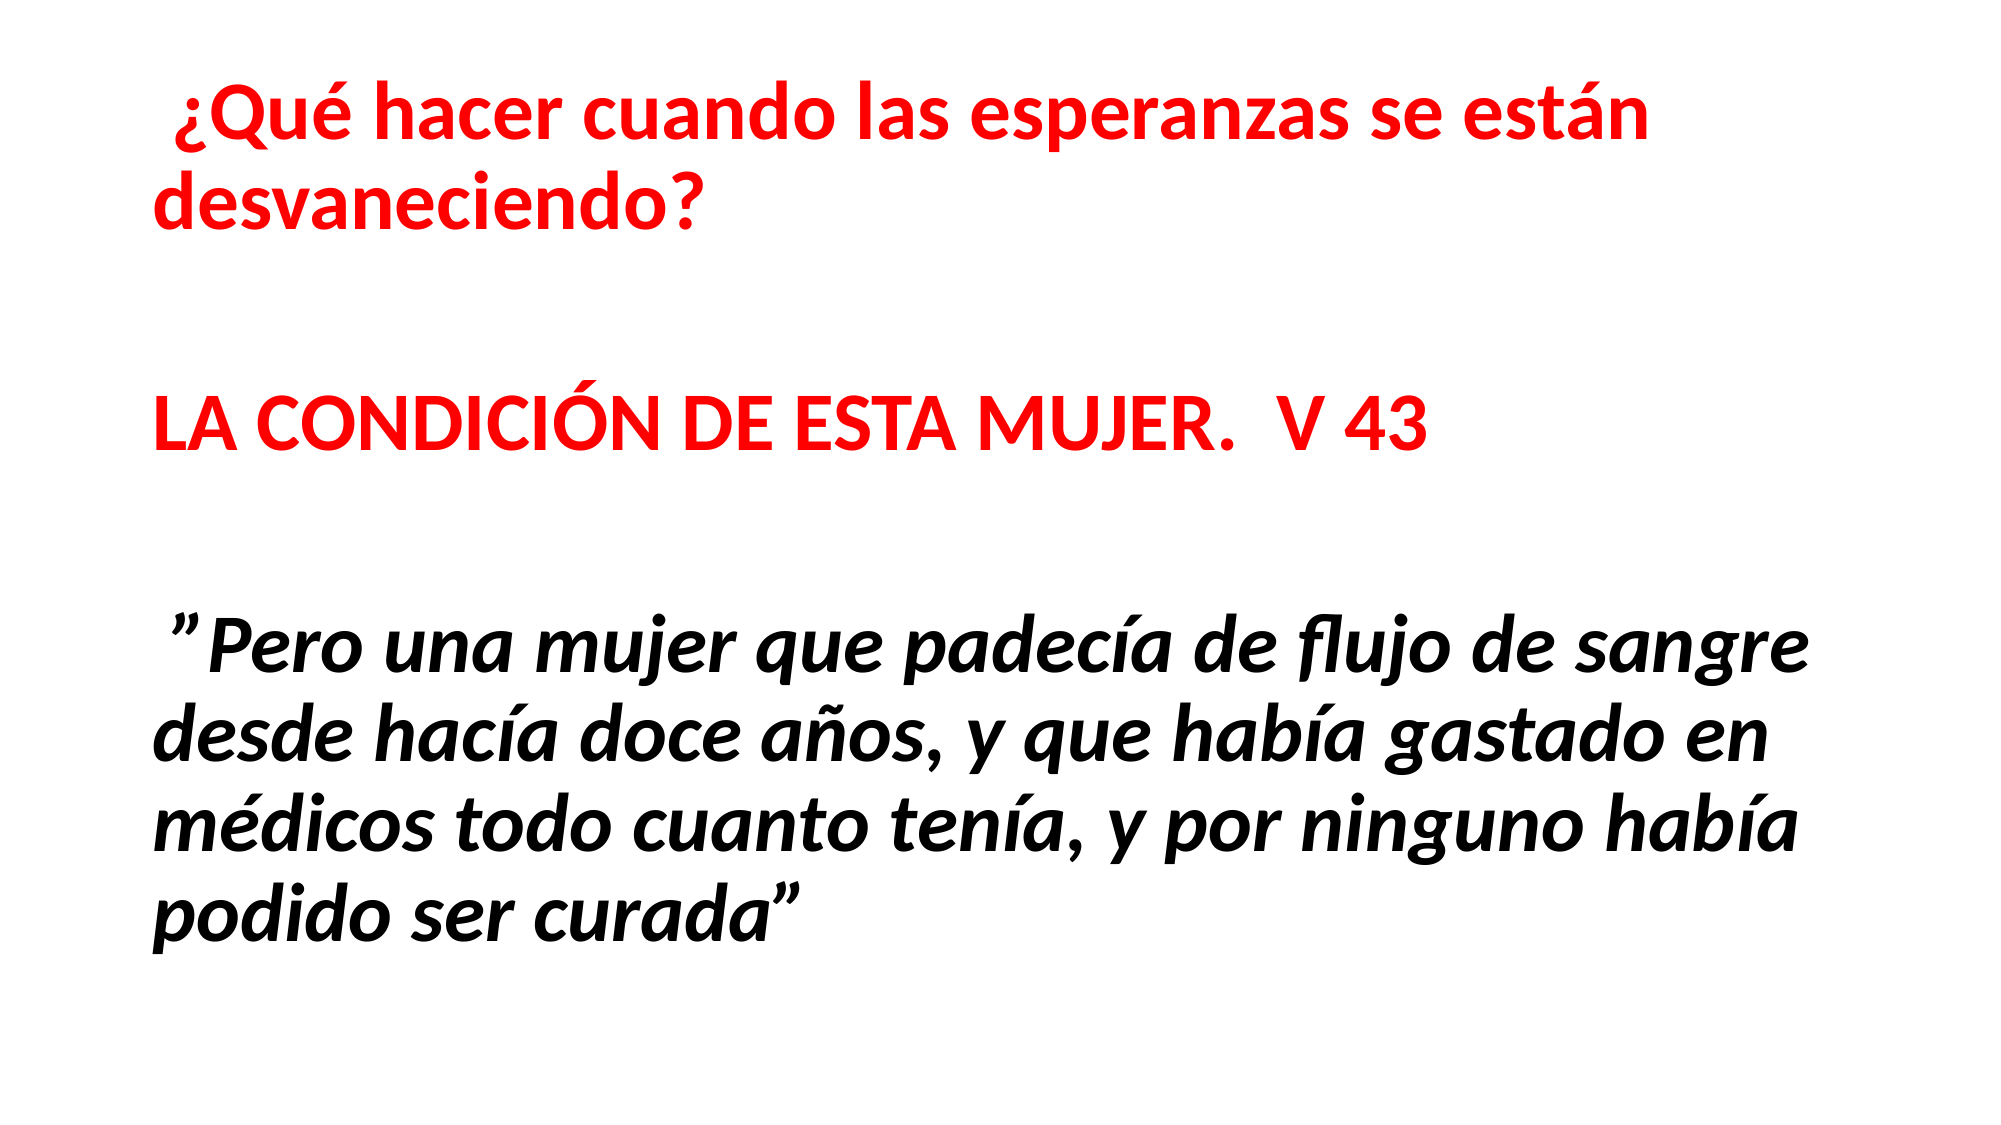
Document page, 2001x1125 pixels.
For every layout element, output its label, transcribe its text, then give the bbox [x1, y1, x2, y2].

list ¿Qué hacer cuando las esperanzas se están desvaneciendo? LA CONDICIÓN DE ESTA MUJER. V 43 ”Pero una mujer que padecía de flujo de sangre desde hacía doce años, y que había gastado en médicos todo cuanto tenía, y por ninguno había podido ser curada” [137, 59, 1863, 1014]
